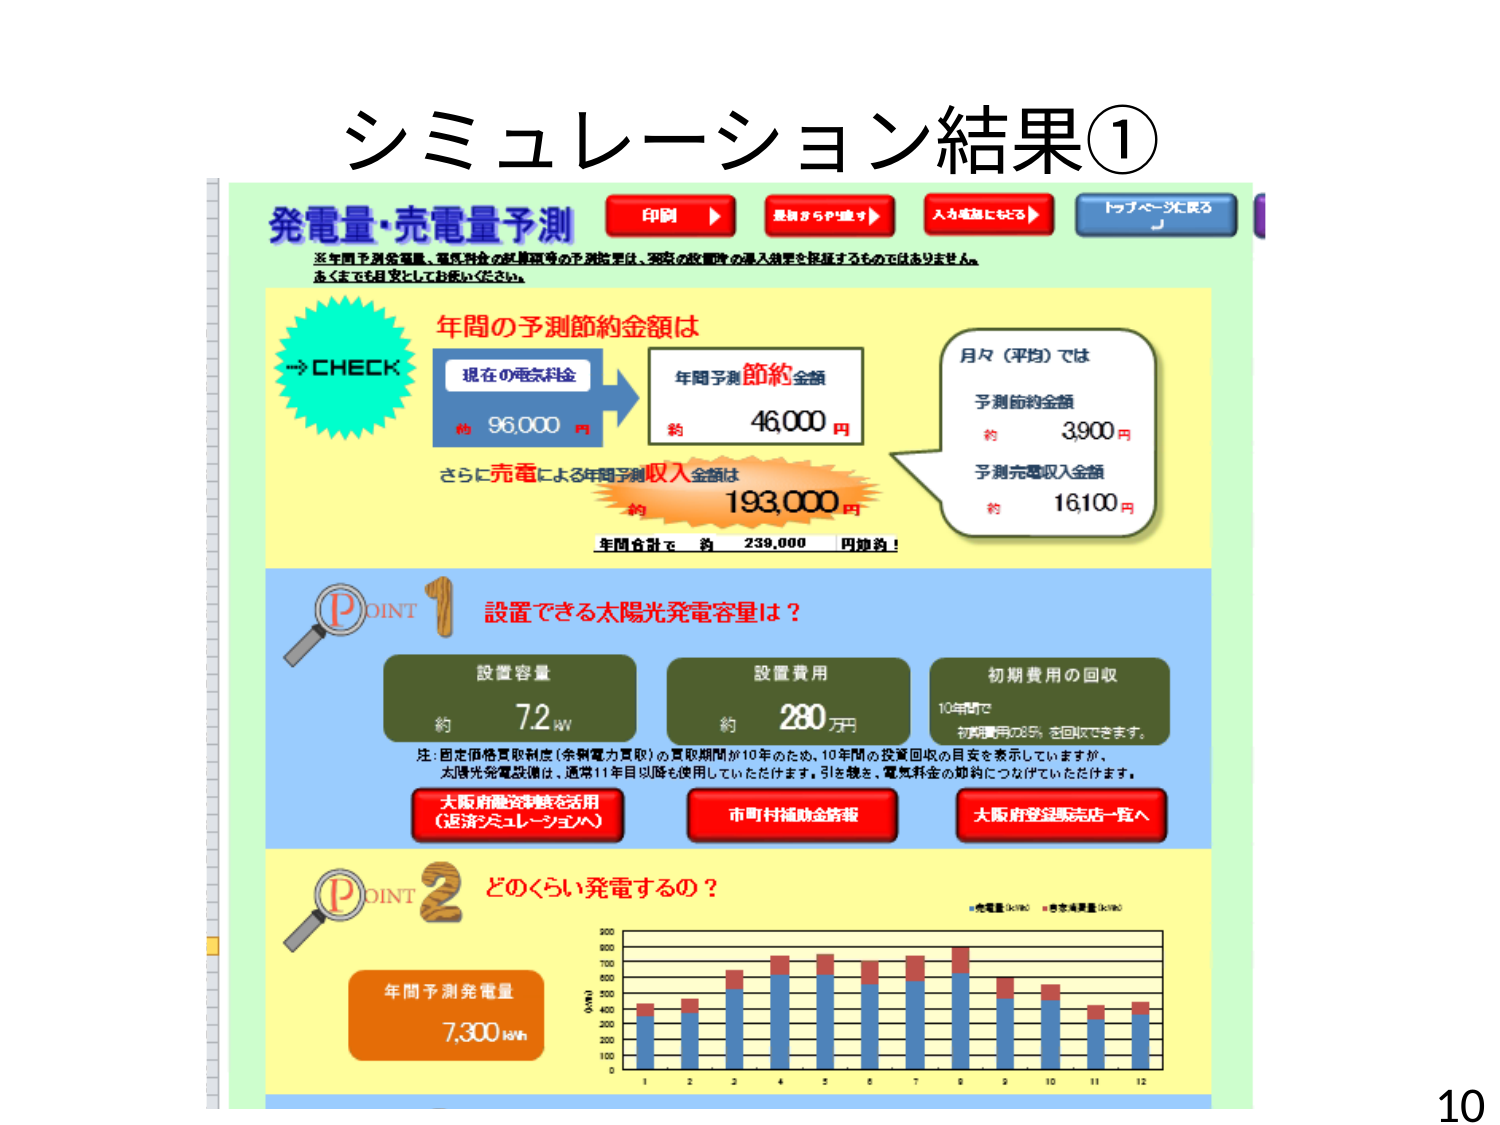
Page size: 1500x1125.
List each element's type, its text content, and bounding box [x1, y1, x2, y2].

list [206, 178, 1266, 1109]
title シミュレーション結果① [75, 45, 1425, 233]
